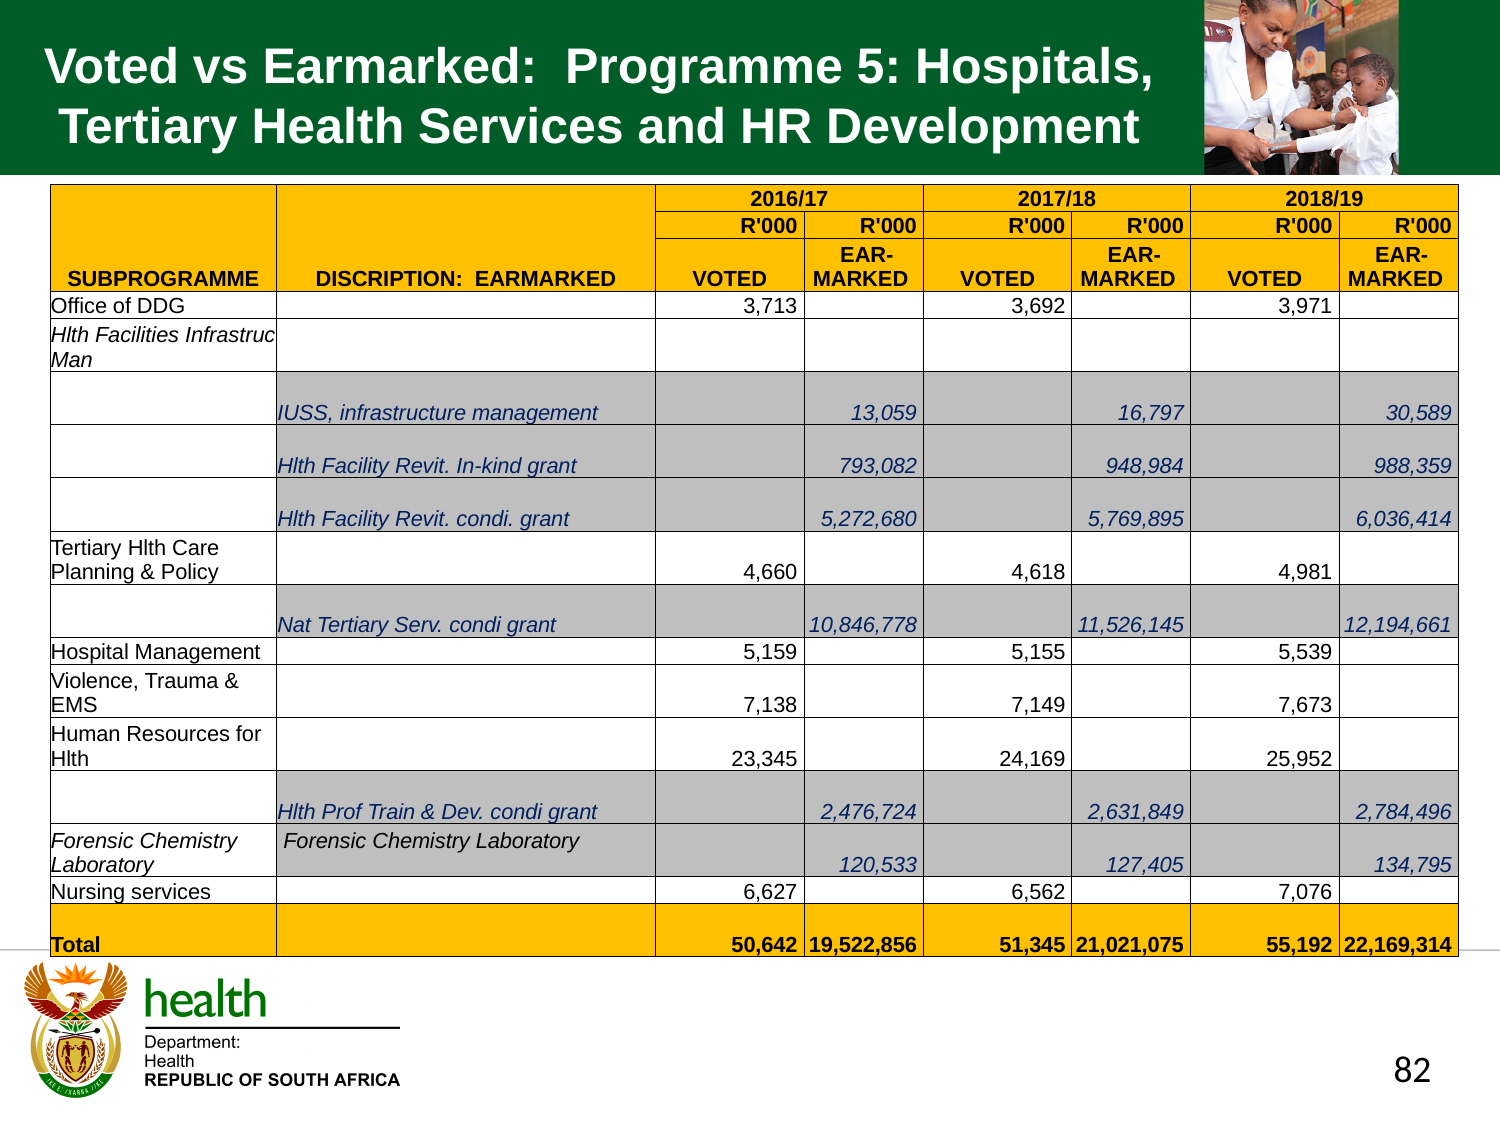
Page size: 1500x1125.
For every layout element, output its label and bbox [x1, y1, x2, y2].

table_cell [1191, 665, 1339, 717]
table_cell [924, 319, 1071, 371]
table_cell [924, 585, 1071, 637]
table_cell [805, 904, 923, 956]
table_header [656, 185, 923, 211]
table_cell [805, 638, 923, 664]
table_cell [1191, 532, 1339, 584]
table_cell [1340, 319, 1458, 371]
table_cell [656, 824, 804, 876]
table_cell [805, 771, 923, 823]
table_cell [1191, 718, 1339, 770]
table_cell [656, 771, 804, 823]
table_cell [1340, 824, 1458, 876]
table_cell [1072, 425, 1190, 477]
table_cell [924, 425, 1071, 477]
table_cell [656, 239, 804, 291]
table_cell [277, 425, 655, 477]
table_cell [1340, 292, 1458, 318]
table_cell [656, 372, 804, 424]
table_cell [1340, 212, 1458, 238]
table_cell [924, 478, 1071, 531]
table_cell [924, 372, 1071, 424]
table_cell [924, 292, 1071, 318]
table_cell [277, 771, 655, 823]
table_cell [277, 372, 655, 424]
picture [1204, 0, 1399, 175]
table_cell [277, 824, 655, 876]
table_cell [277, 585, 655, 637]
table_cell [1340, 665, 1458, 717]
table_cell [656, 425, 804, 477]
table_cell [924, 665, 1071, 717]
table_cell [656, 718, 804, 770]
table_cell [805, 665, 923, 717]
table_cell [924, 771, 1071, 823]
table_cell [1072, 718, 1190, 770]
table_header [277, 185, 655, 291]
table_cell [277, 718, 655, 770]
table_cell [1191, 478, 1339, 531]
table_cell [1340, 372, 1458, 424]
table_cell [805, 319, 923, 371]
table_cell [1340, 425, 1458, 477]
table_cell [1072, 638, 1190, 664]
table_cell [1340, 638, 1458, 664]
table_cell [277, 904, 655, 956]
table_cell [656, 877, 804, 903]
table_cell [51, 532, 276, 584]
table_cell [1072, 292, 1190, 318]
table_cell [924, 904, 1071, 956]
text_box [1362, 1037, 1463, 1098]
table_cell [805, 372, 923, 424]
table_cell [1191, 771, 1339, 823]
table_cell [656, 478, 804, 531]
table_cell [277, 638, 655, 664]
table_header [51, 185, 276, 291]
table_header [1191, 185, 1458, 211]
table_cell [656, 585, 804, 637]
table_cell [1072, 239, 1190, 291]
table_cell [1072, 532, 1190, 584]
table_cell [805, 239, 923, 291]
table_cell [1191, 824, 1339, 876]
table_cell [805, 718, 923, 770]
table_cell [277, 319, 655, 371]
table_cell [1191, 212, 1339, 238]
table_cell [656, 665, 804, 717]
table_cell [51, 372, 276, 424]
table_cell [1072, 212, 1190, 238]
table_cell [924, 212, 1071, 238]
table_cell [924, 532, 1071, 584]
table_cell [924, 824, 1071, 876]
table_cell [1191, 425, 1339, 477]
table_cell [1340, 718, 1458, 770]
table_cell [924, 877, 1071, 903]
table_cell [1191, 877, 1339, 903]
table_cell [51, 425, 276, 477]
table_cell [924, 638, 1071, 664]
table_cell [1340, 771, 1458, 823]
table_cell [656, 904, 804, 956]
table_cell [805, 532, 923, 584]
table_cell [656, 638, 804, 664]
table_cell [805, 824, 923, 876]
table_cell [805, 877, 923, 903]
table_cell [51, 771, 276, 823]
table_header [924, 185, 1190, 211]
text_box [0, 26, 1199, 161]
table_cell [51, 319, 276, 371]
table_cell [1340, 532, 1458, 584]
table_cell [1072, 372, 1190, 424]
table_cell [51, 718, 276, 770]
table_cell [277, 292, 655, 318]
table_cell [1340, 904, 1458, 956]
table_cell [656, 212, 804, 238]
table_cell [1072, 877, 1190, 903]
table_cell [1072, 478, 1190, 531]
table_cell [656, 319, 804, 371]
table_cell [51, 478, 276, 531]
table_cell [1191, 292, 1339, 318]
table_cell [51, 824, 276, 876]
table_cell [656, 292, 804, 318]
table_cell [51, 292, 276, 318]
table_cell [805, 292, 923, 318]
table_cell [1072, 771, 1190, 823]
table_cell [1340, 239, 1458, 291]
table_cell [277, 665, 655, 717]
table_cell [924, 239, 1071, 291]
table_cell [51, 665, 276, 717]
table_cell [277, 532, 655, 584]
table_cell [805, 212, 923, 238]
table_cell [1072, 585, 1190, 637]
table_cell [1340, 478, 1458, 531]
table_cell [51, 638, 276, 664]
table_cell [277, 478, 655, 531]
table_cell [1191, 239, 1339, 291]
table_cell [1072, 824, 1190, 876]
table_cell [1191, 585, 1339, 637]
table_cell [805, 478, 923, 531]
table_cell [805, 425, 923, 477]
picture [24, 962, 400, 1098]
table_cell [1191, 372, 1339, 424]
table_cell [51, 877, 276, 903]
table_cell [1340, 585, 1458, 637]
table_cell [1191, 638, 1339, 664]
table_cell [924, 718, 1071, 770]
table_cell [1340, 877, 1458, 903]
table_cell [51, 585, 276, 637]
table_cell [1072, 665, 1190, 717]
table_cell [1191, 319, 1339, 371]
table_cell [1072, 904, 1190, 956]
table_cell [1072, 319, 1190, 371]
table_cell [1191, 904, 1339, 956]
table_cell [805, 585, 923, 637]
table_cell [656, 532, 804, 584]
table_cell [277, 877, 655, 903]
table_cell [51, 904, 276, 956]
